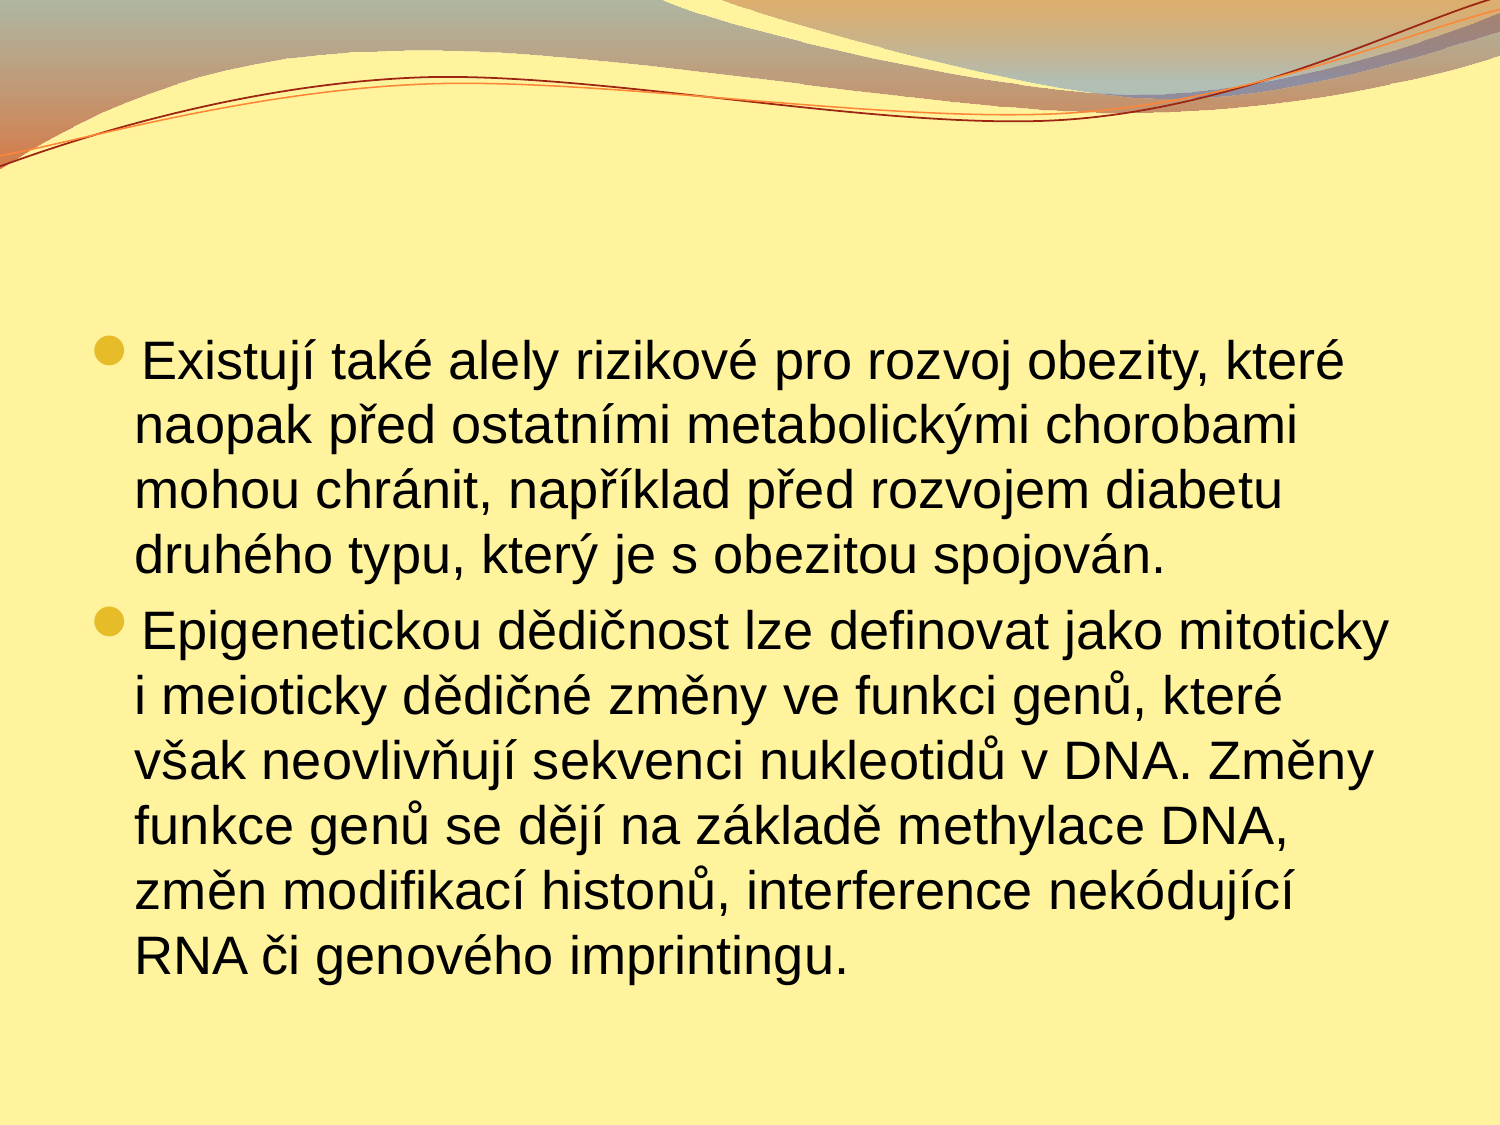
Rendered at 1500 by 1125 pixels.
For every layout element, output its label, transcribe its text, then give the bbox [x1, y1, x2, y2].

list Existují také alely rizikové pro rozvoj obezity, které naopak před ostatními metabolickými chorobami mohou chránit, například před rozvojem diabetu druhého typu, který je s obezitou spojován. Epigenetickou dědičnost lze definovat jako mitoticky i meioticky dědičné změny ve funkci genů, které však neovlivňují sekvenci nukleotidů v DNA. Změny funkce genů se dějí na základě methylace DNA, změn modifikací histonů, interference nekódující RNA či genového imprintingu. [74, 317, 1426, 1038]
